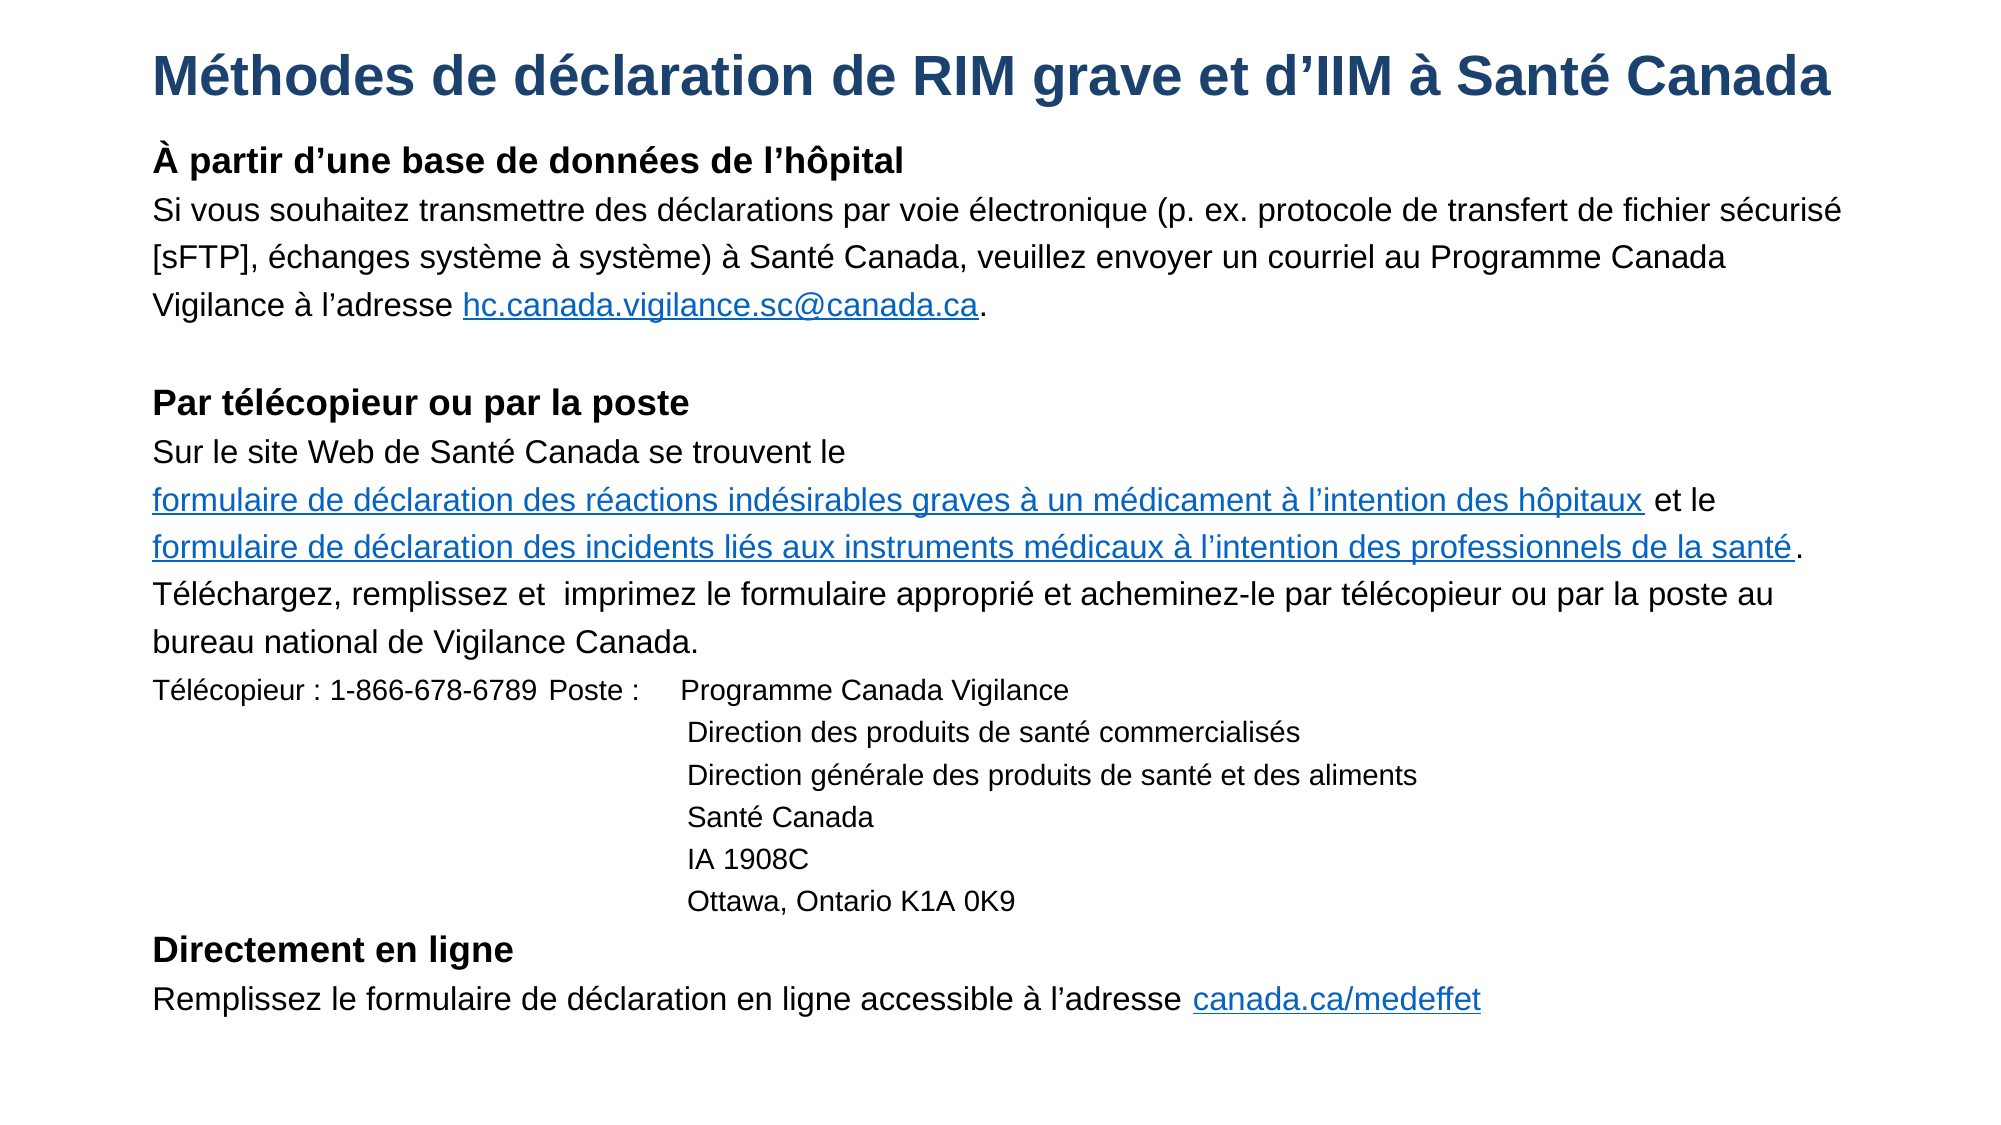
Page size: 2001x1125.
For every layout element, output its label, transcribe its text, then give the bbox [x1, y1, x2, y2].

list À partir d’une base de données de l’hôpital Si vous souhaitez transmettre des déclarations par voie électronique (p. ex. protocole de transfert de fichier sécurisé [sFTP], échanges système à système) à Santé Canada, veuillez envoyer un courriel au Programme Canada Vigilance à l’adresse hc.canada.vigilance.sc@canada.ca. Par télécopieur ou par la poste Sur le site Web de Santé Canada se trouvent le formulaire de déclaration des réactions indésirables graves à un médicament à l’intention des hôpitaux et le formulaire de déclaration des incidents liés aux instruments médicaux à l’intention des professionnels de la santé. Téléchargez, remplissez et imprimez le formulaire approprié et acheminez-le par télécopieur ou par la poste au bureau national de Vigilance Canada. Télécopieur : 1-866-678-6789 Poste : Programme Canada Vigilance Direction des produits de santé commercialisés Direction générale des produits de santé et des aliments Santé Canada IA 1908C Ottawa, Ontario K1A 0K9 Directement en ligne Remplissez le formulaire de déclaration en ligne accessible à l’adresse canada.ca/medeffet [137, 120, 1863, 1102]
title Méthodes de déclaration de RIM grave et d’IIM à Santé Canada [137, 39, 1863, 120]
